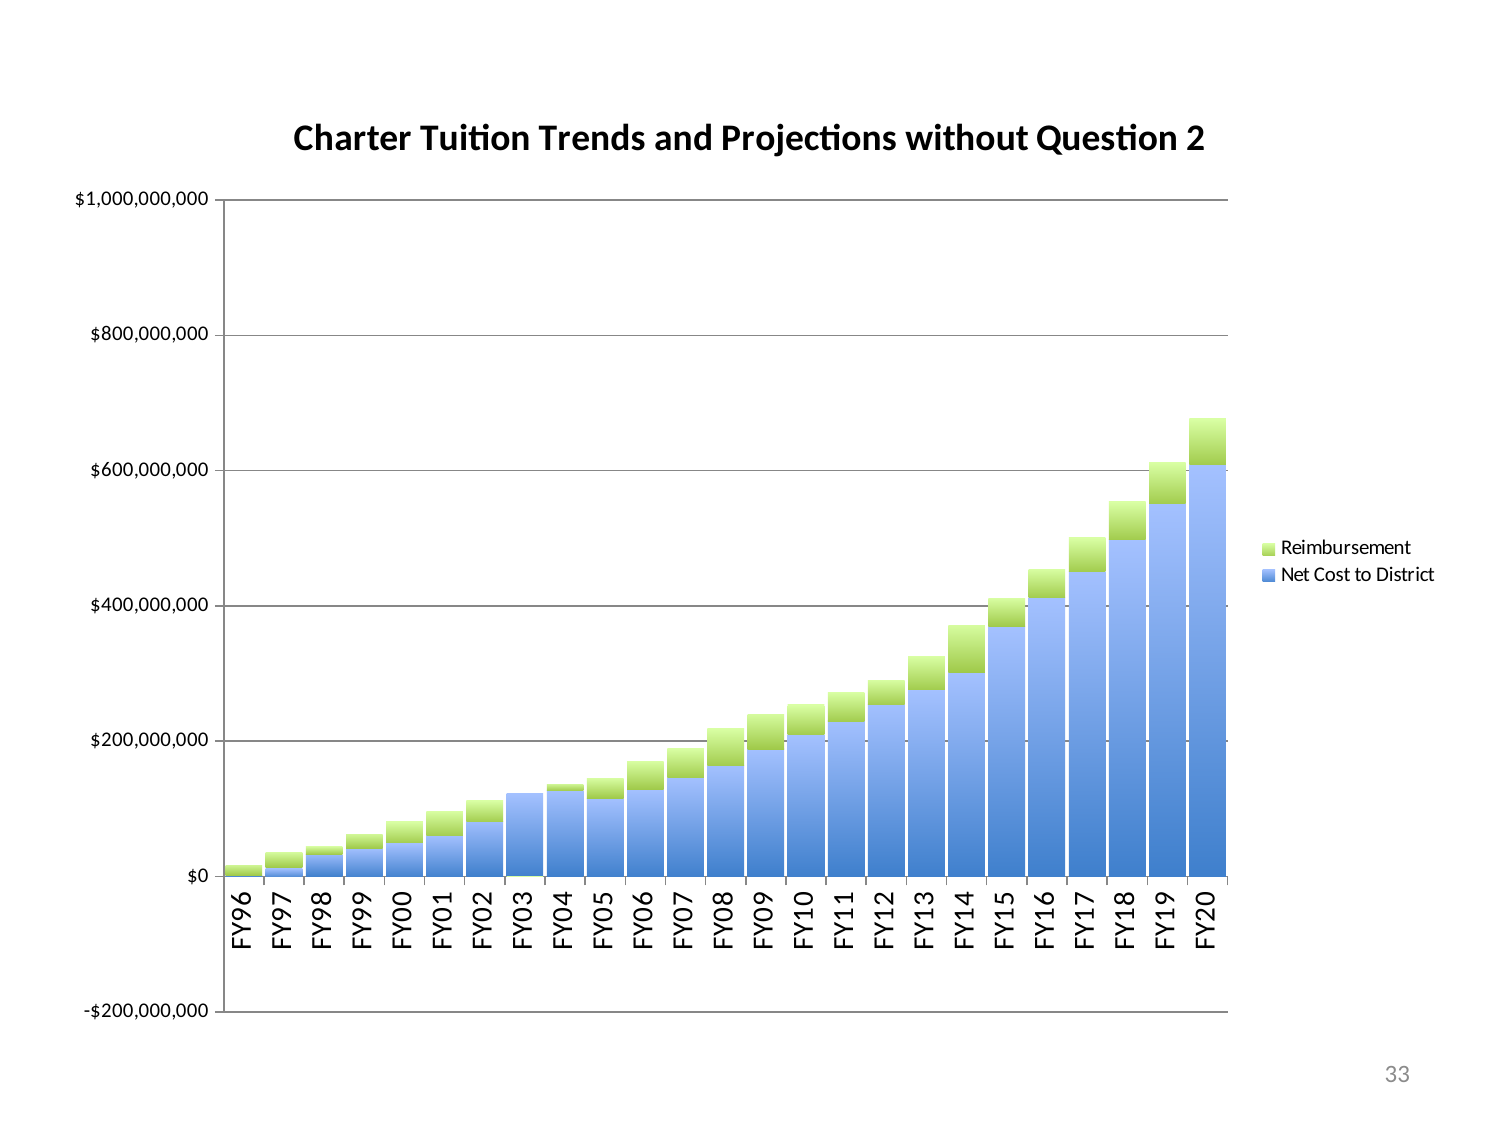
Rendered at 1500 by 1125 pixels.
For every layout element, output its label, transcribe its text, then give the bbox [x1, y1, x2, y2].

slide_number 33 [1074, 1048, 1425, 1103]
chart [46, 83, 1454, 1042]
